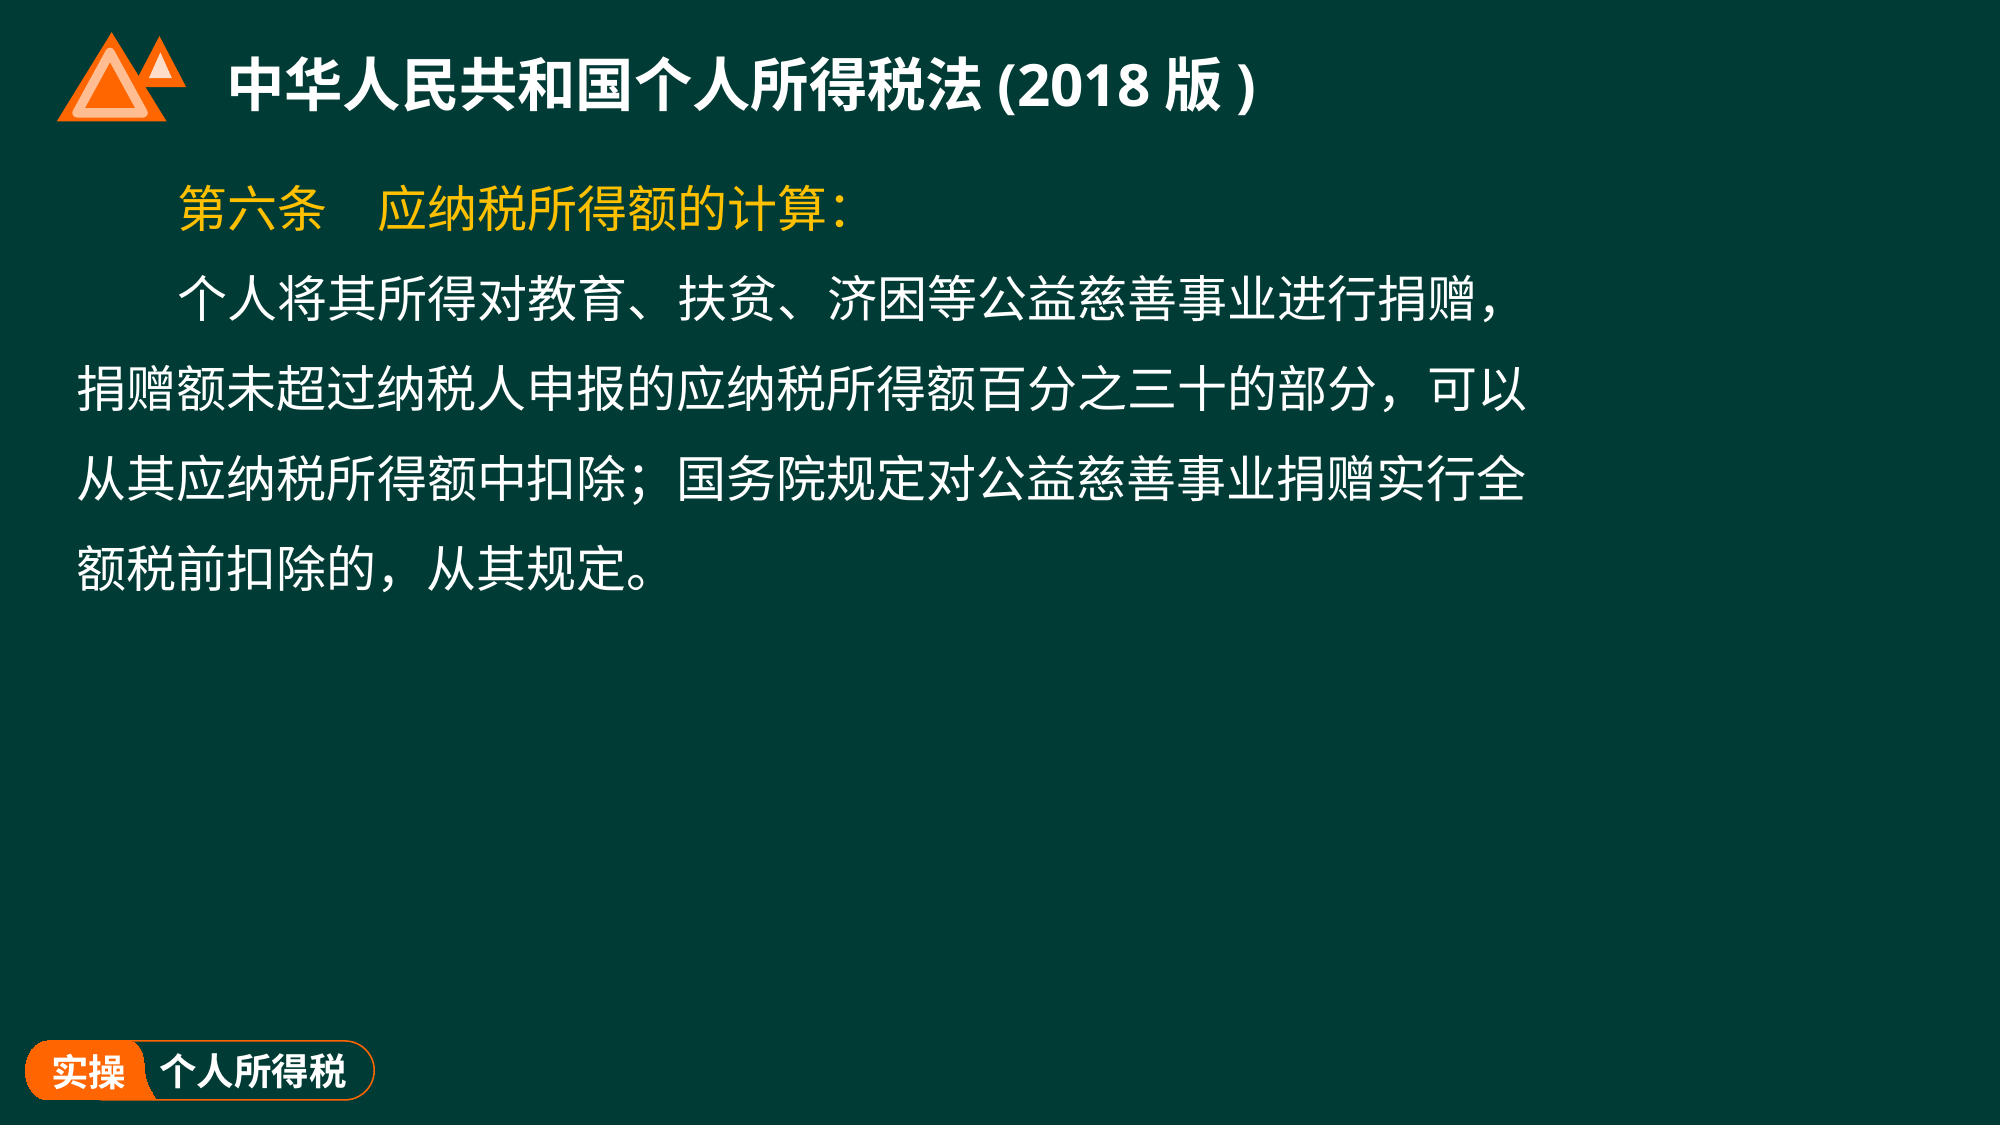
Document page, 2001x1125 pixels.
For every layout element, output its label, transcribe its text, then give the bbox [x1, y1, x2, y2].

list 第六条 应纳税所得额的计算： 个人将其所得对教育、扶贫、济困等公益慈善事业进行捐赠，捐赠额未超过纳税人申报的应纳税所得额百分之三十的部分，可以从其应纳税所得额中扣除；国务院规定对公益慈善事业捐赠实行全额税前扣除的，从其规定。 [61, 139, 1589, 977]
title 中华人民共和国个人所得税法(2018版) [211, 27, 1589, 139]
